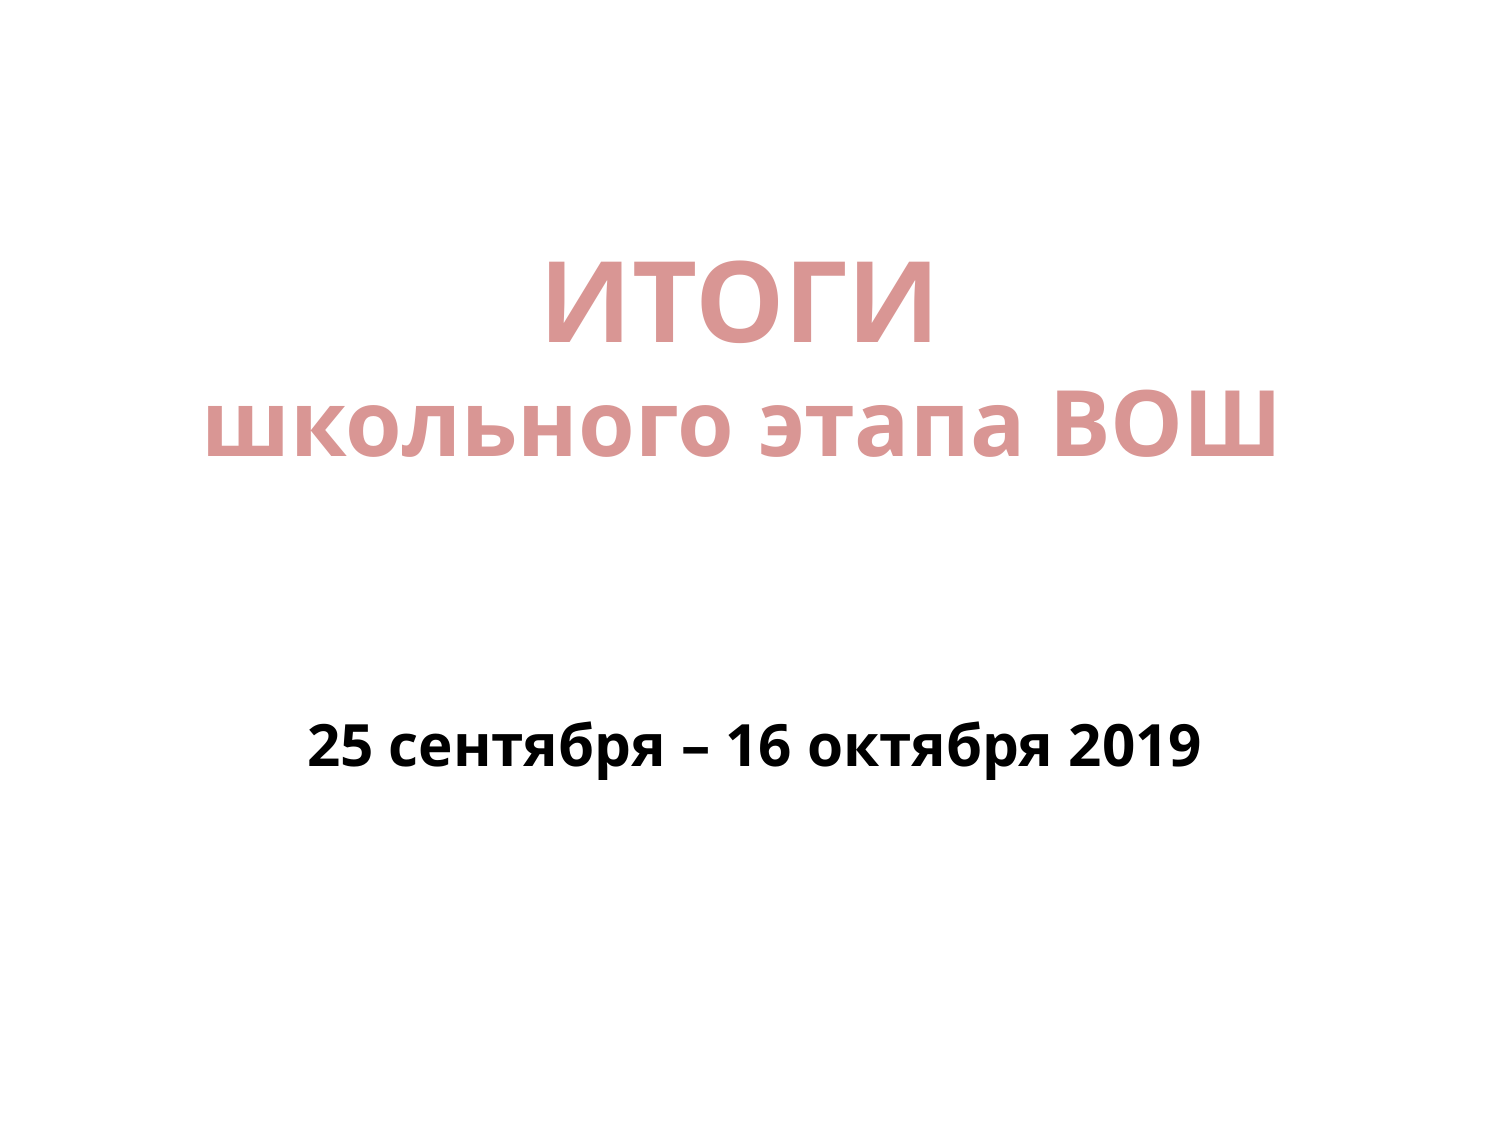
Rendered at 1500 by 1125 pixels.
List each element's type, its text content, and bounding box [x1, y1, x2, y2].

title ИТОГИ школьного этапа ВОШ [117, 222, 1393, 633]
list 25 сентября – 16 октября 2019 [117, 667, 1393, 786]
